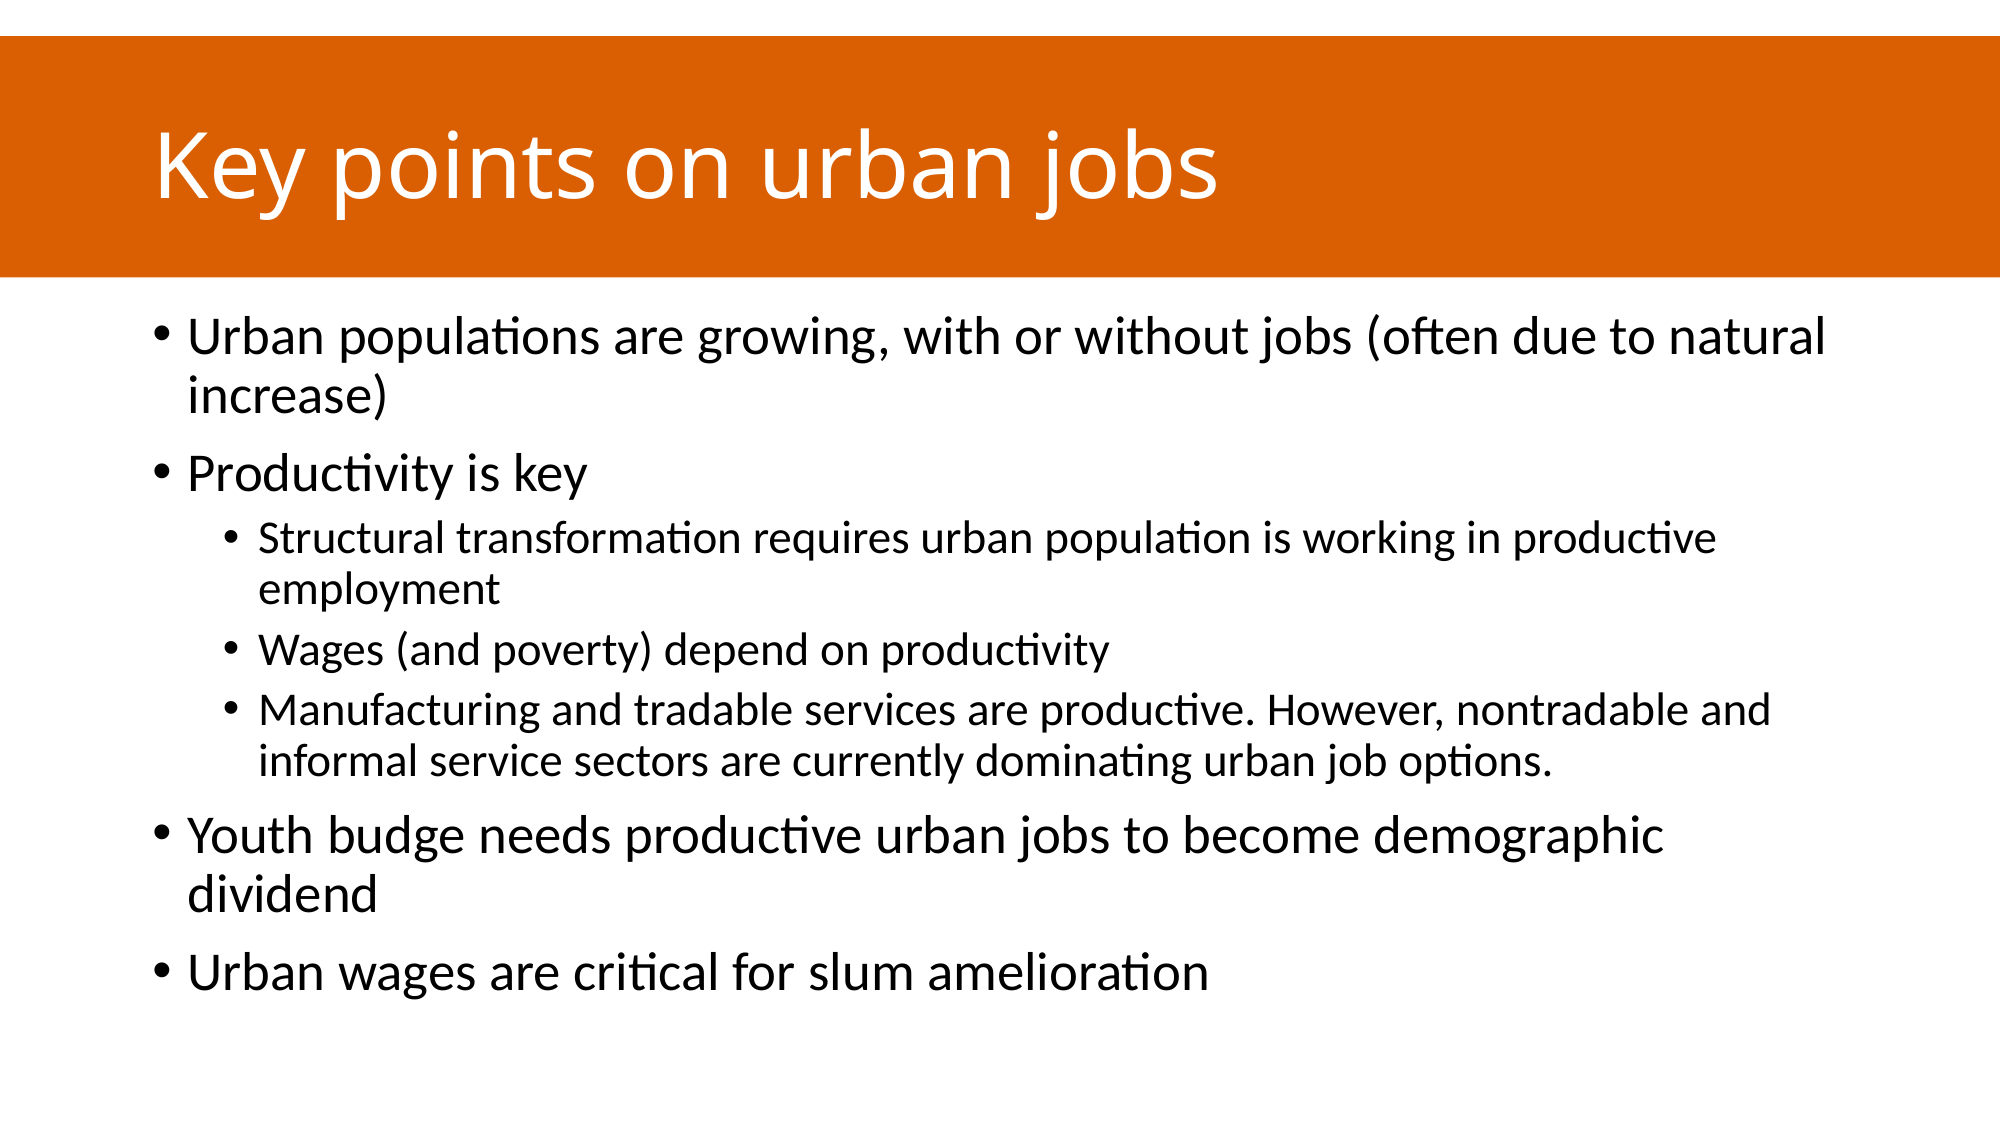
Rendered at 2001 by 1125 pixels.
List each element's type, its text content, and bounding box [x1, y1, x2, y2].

list Urban populations are growing, with or without jobs (often due to natural increase) Productivity is key Structural transformation requires urban population is working in productive employment Wages (and poverty) depend on productivity Manufacturing and tradable services are productive. However, nontradable and informal service sectors are currently dominating urban job options. Youth budge needs productive urban jobs to become demographic dividend Urban wages are critical for slum amelioration [137, 299, 1863, 1014]
text_box [0, 35, 2000, 278]
title Key points on urban jobs [137, 59, 1863, 278]
